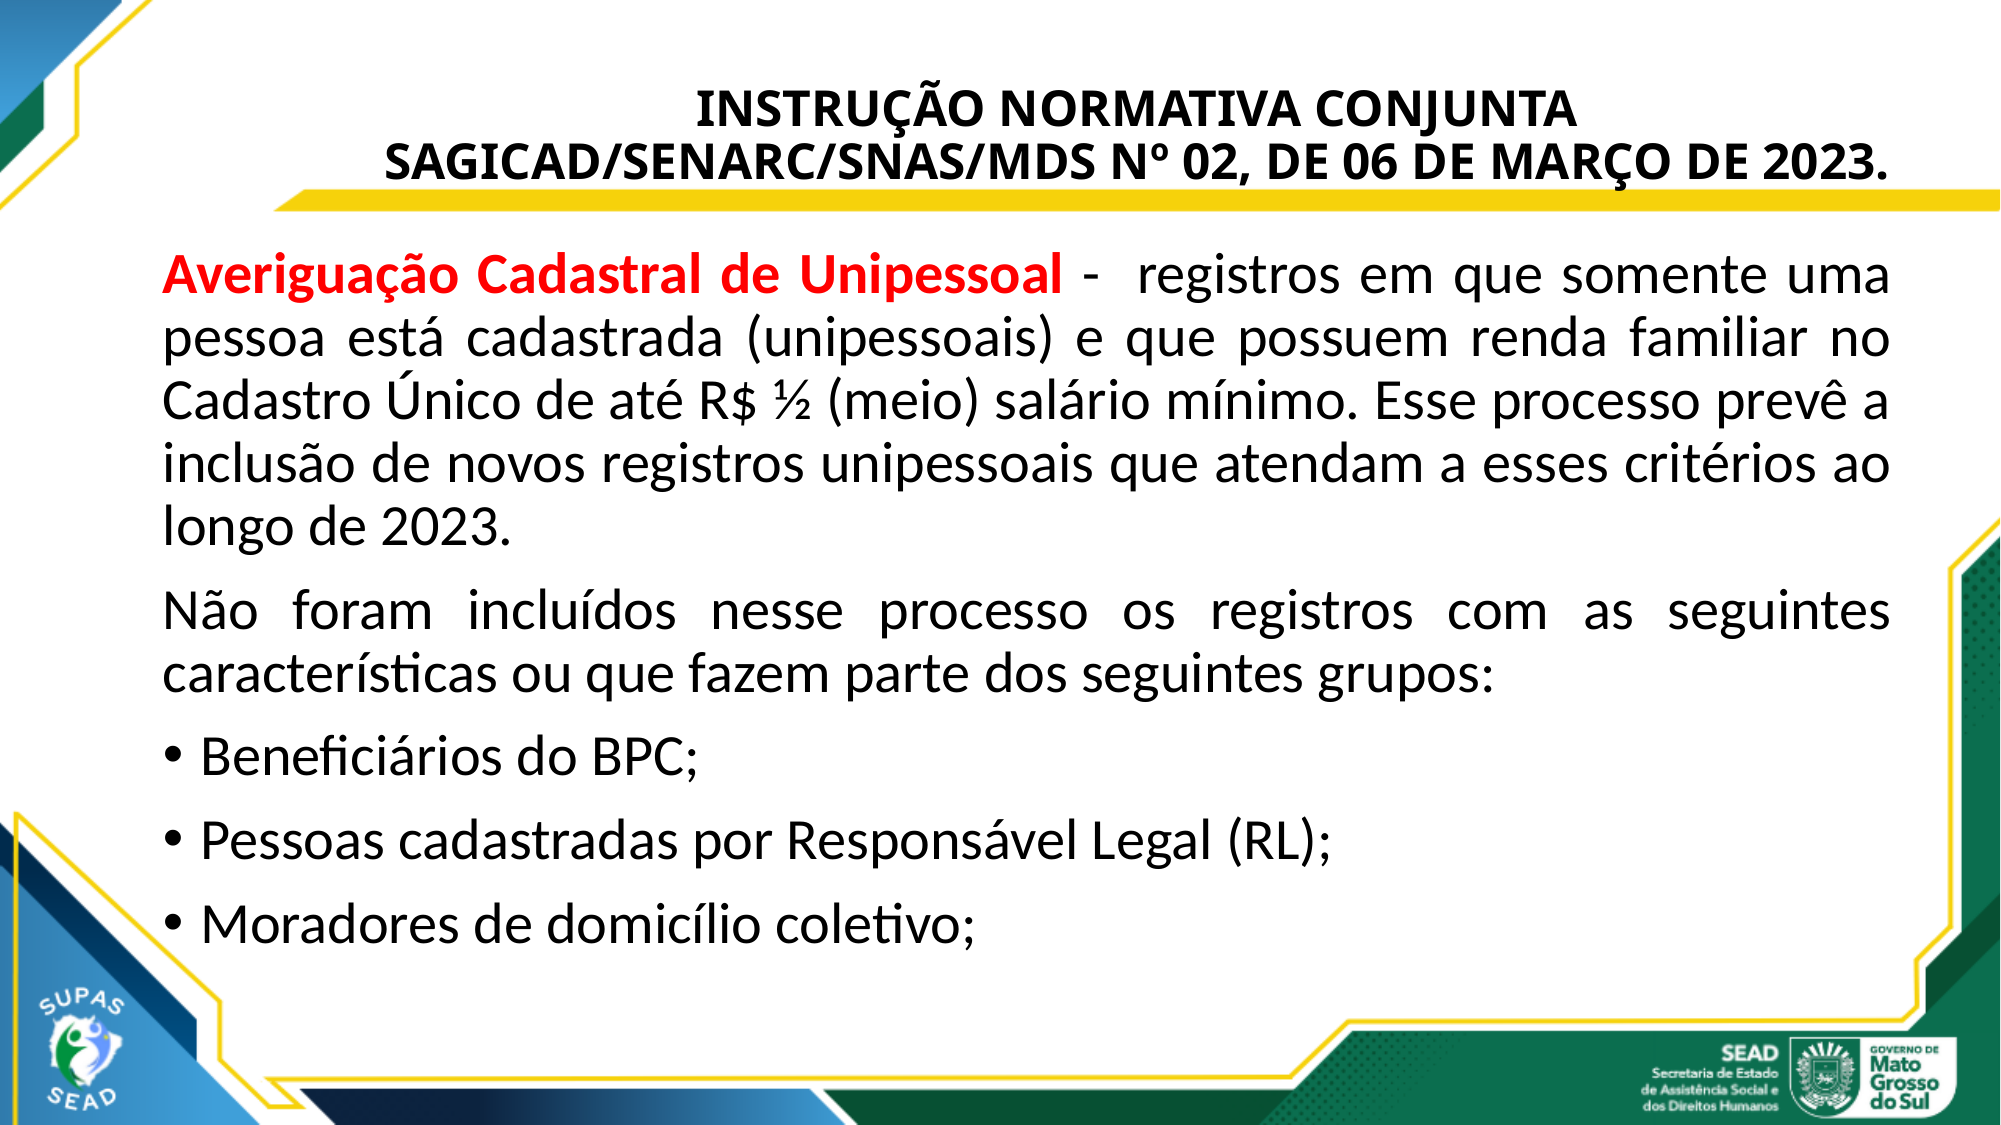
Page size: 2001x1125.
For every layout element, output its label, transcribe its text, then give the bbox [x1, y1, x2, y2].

list Averiguação Cadastral de Unipessoal - registros em que somente uma pessoa está cadastrada (unipessoais) e que possuem renda familiar no Cadastro Único de até R$ ½ (meio) salário mínimo. Esse processo prevê a inclusão de novos registros unipessoais que atendam a esses critérios ao longo de 2023. Não foram incluídos nesse processo os registros com as seguintes características ou que fazem parte dos seguintes grupos: Beneficiários do BPC; Pessoas cadastradas por Responsável Legal (RL); Moradores de domicílio coletivo; [147, 235, 1908, 967]
picture [0, 0, 2001, 1125]
title INSTRUÇÃO NORMATIVA CONJUNTA SAGICAD/SENARC/SNAS/MDS Nº 02, DE 06 DE MARÇO DE 2023. [322, 59, 1952, 215]
